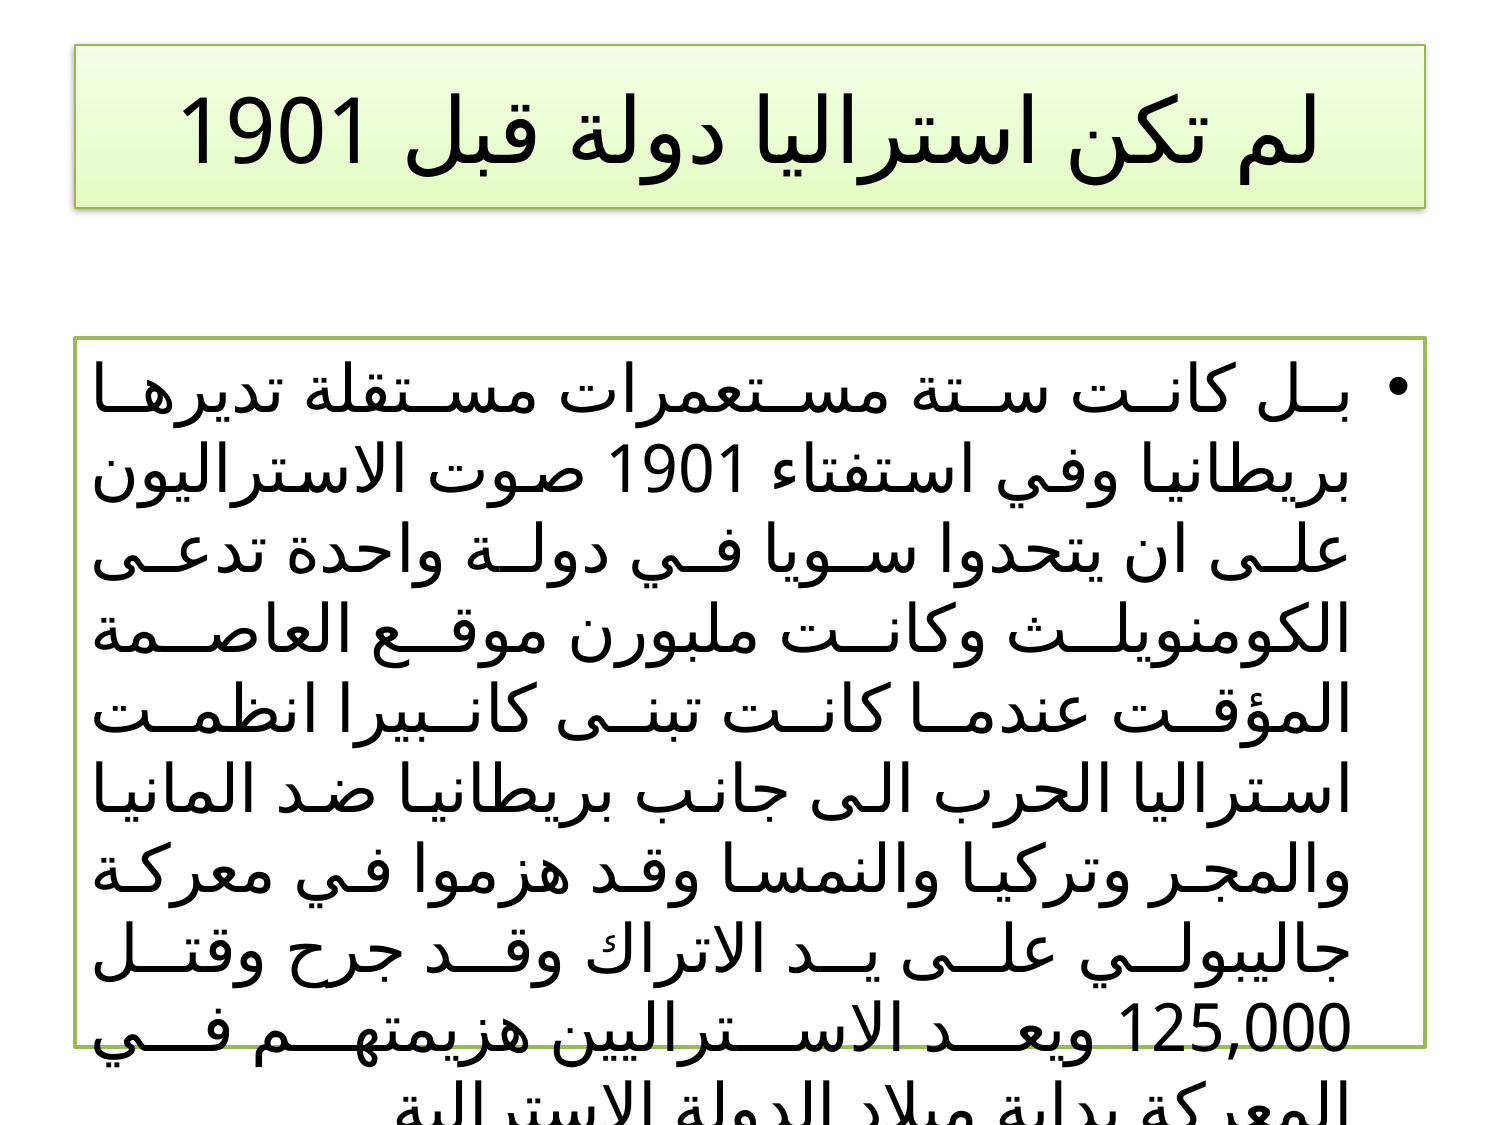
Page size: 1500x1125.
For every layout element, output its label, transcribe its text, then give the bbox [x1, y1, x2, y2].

list بل كانت ستة مستعمرات مستقلة تديرها بريطانيا وفي استفتاء 1901 صوت الاستراليون على ان يتحدوا سويا في دولة واحدة تدعى الكومنويلث وكانت ملبورن موقع العاصمة المؤقت عندما كانت تبنى كانبيرا انظمت استراليا الحرب الى جانب بريطانيا ضد المانيا والمجر وتركيا والنمسا وقد هزموا في معركة جاليبولي على يد الاتراك وقد جرح وقتل 125,000 ويعد الاستراليين هزيمتهم في المعركة بداية ميلاد الدولة الاسترالية [73, 336, 1427, 1049]
title لم تكن استراليا دولة قبل 1901 [74, 44, 1426, 209]
